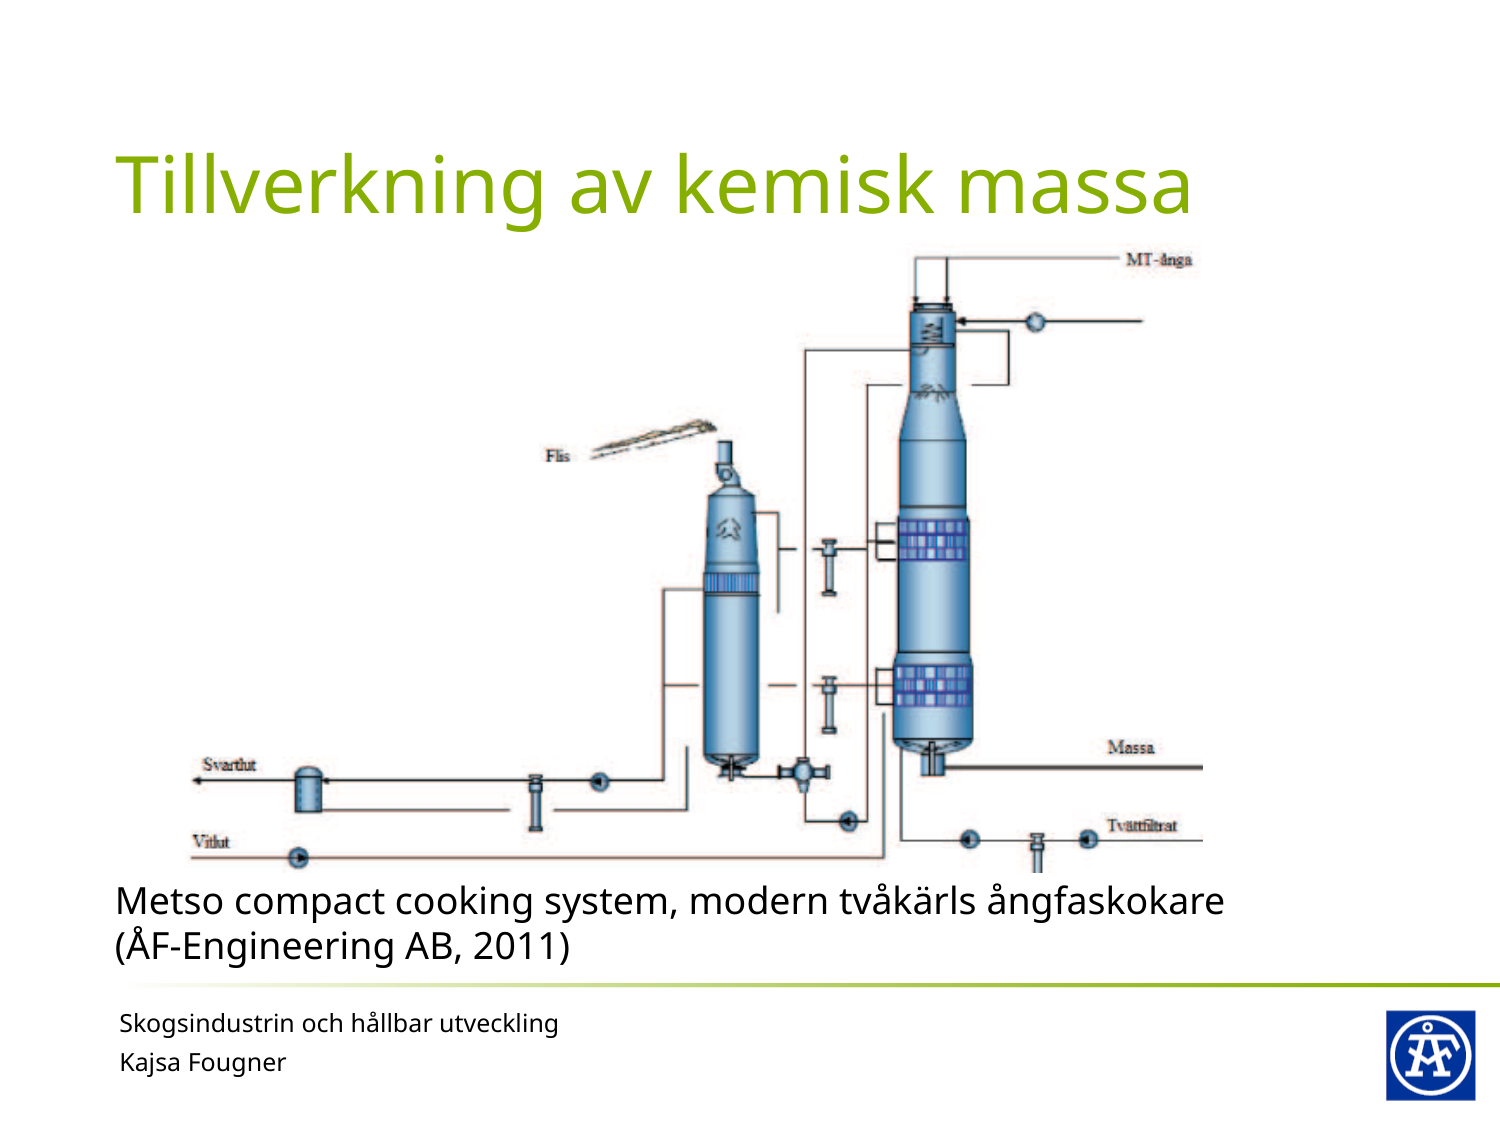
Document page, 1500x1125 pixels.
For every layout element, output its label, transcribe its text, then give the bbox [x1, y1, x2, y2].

title Tillverkning av kemisk massa [100, 126, 1400, 232]
list Skogsindustrin och hållbar utveckling Kajsa Fougner [104, 1000, 783, 1085]
picture [0, 983, 1500, 1125]
picture [182, 243, 1203, 873]
text_box Metso compact cooking system, modern tvåkärls ångfaskokare (ÅF-Engineering AB, 2011) [100, 869, 1412, 975]
